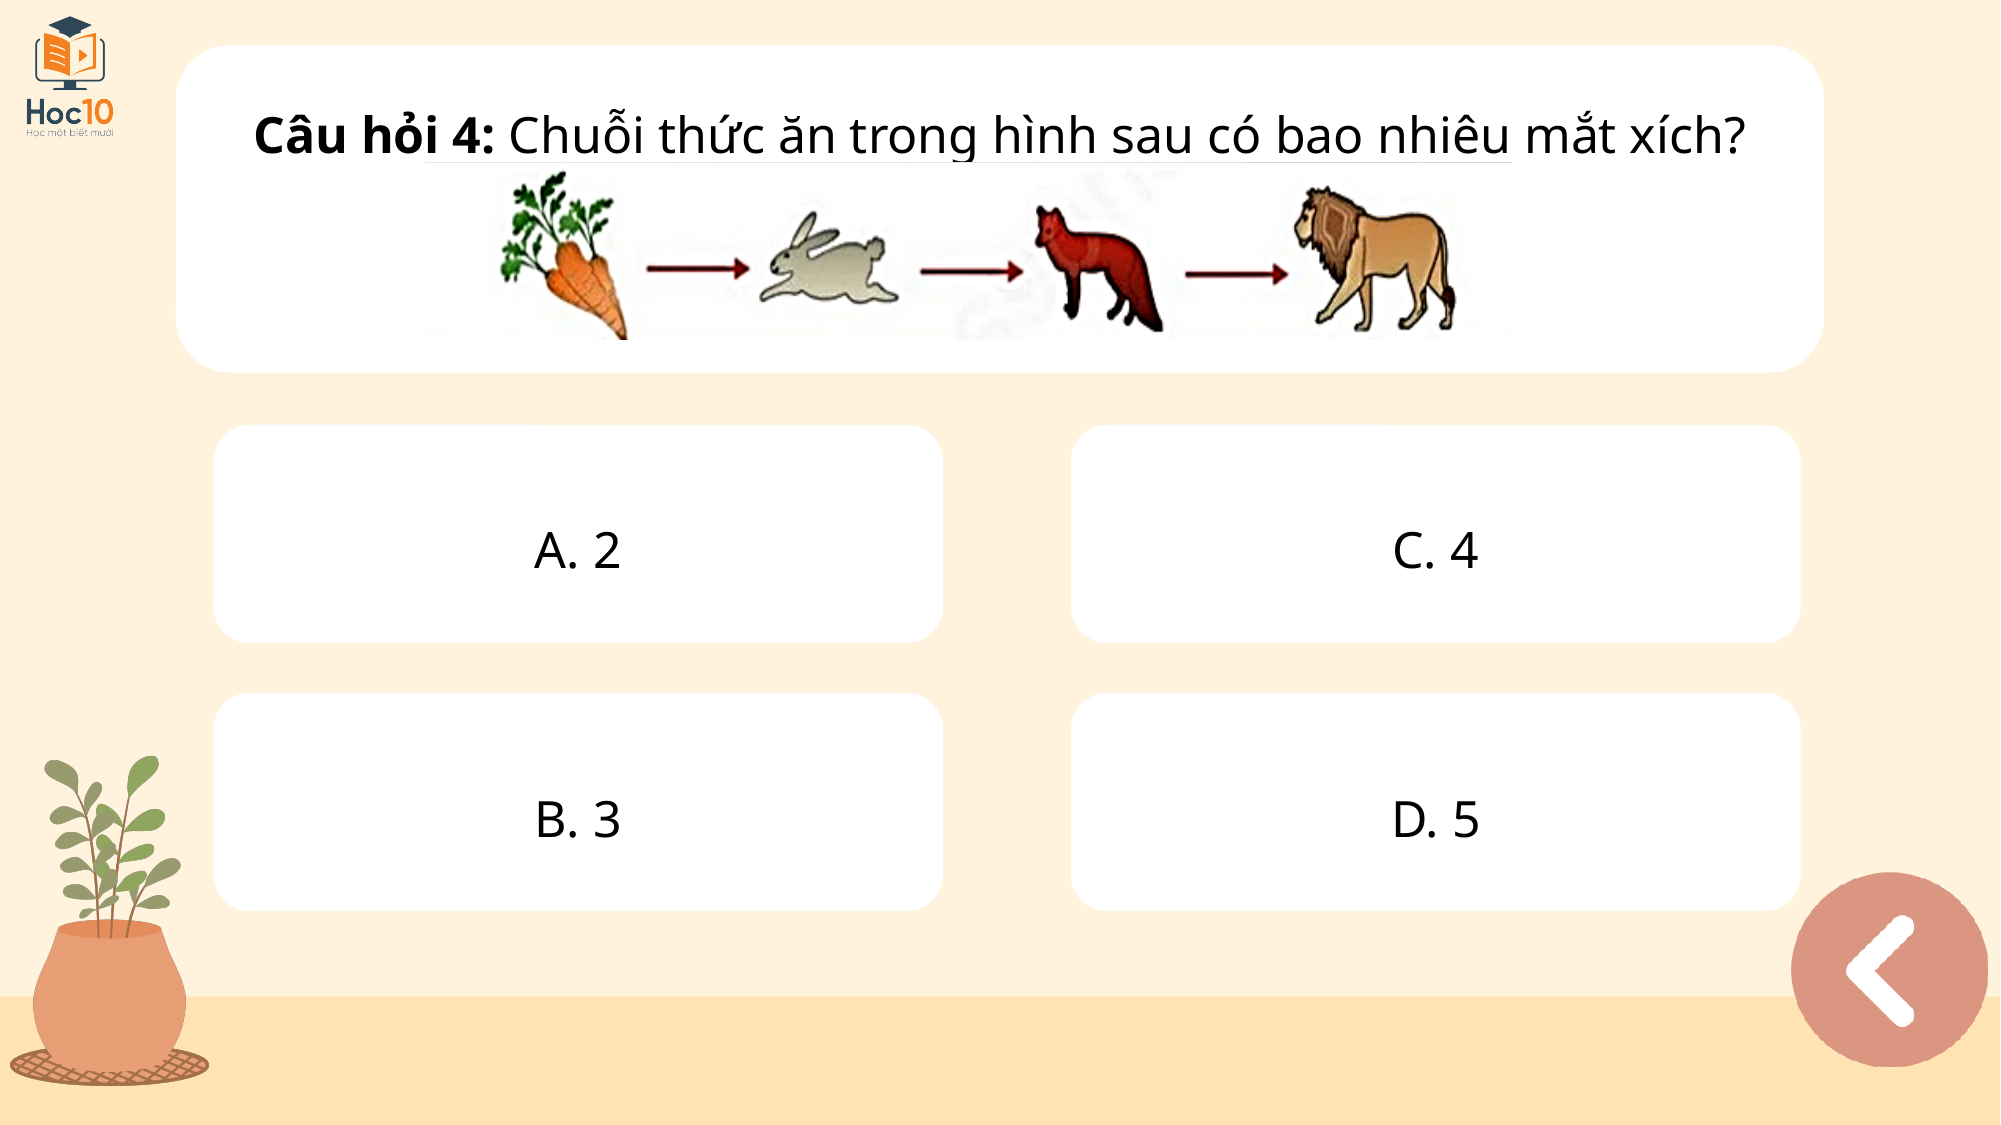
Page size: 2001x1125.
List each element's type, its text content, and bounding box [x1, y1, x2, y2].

picture [1791, 871, 1989, 1068]
text_box [0, 996, 2000, 1125]
text_box D. 5 [1068, 690, 1803, 914]
picture [0, 0, 147, 162]
text_box Câu hỏi 4: Chuỗi thức ăn trong hình sau có bao nhiêu mắt xích? [173, 43, 1827, 375]
picture [10, 755, 209, 1086]
text_box B. 3 [211, 690, 946, 914]
picture [424, 162, 1513, 340]
text_box A. 2 [211, 422, 946, 646]
text_box C. 4 [1068, 422, 1803, 646]
